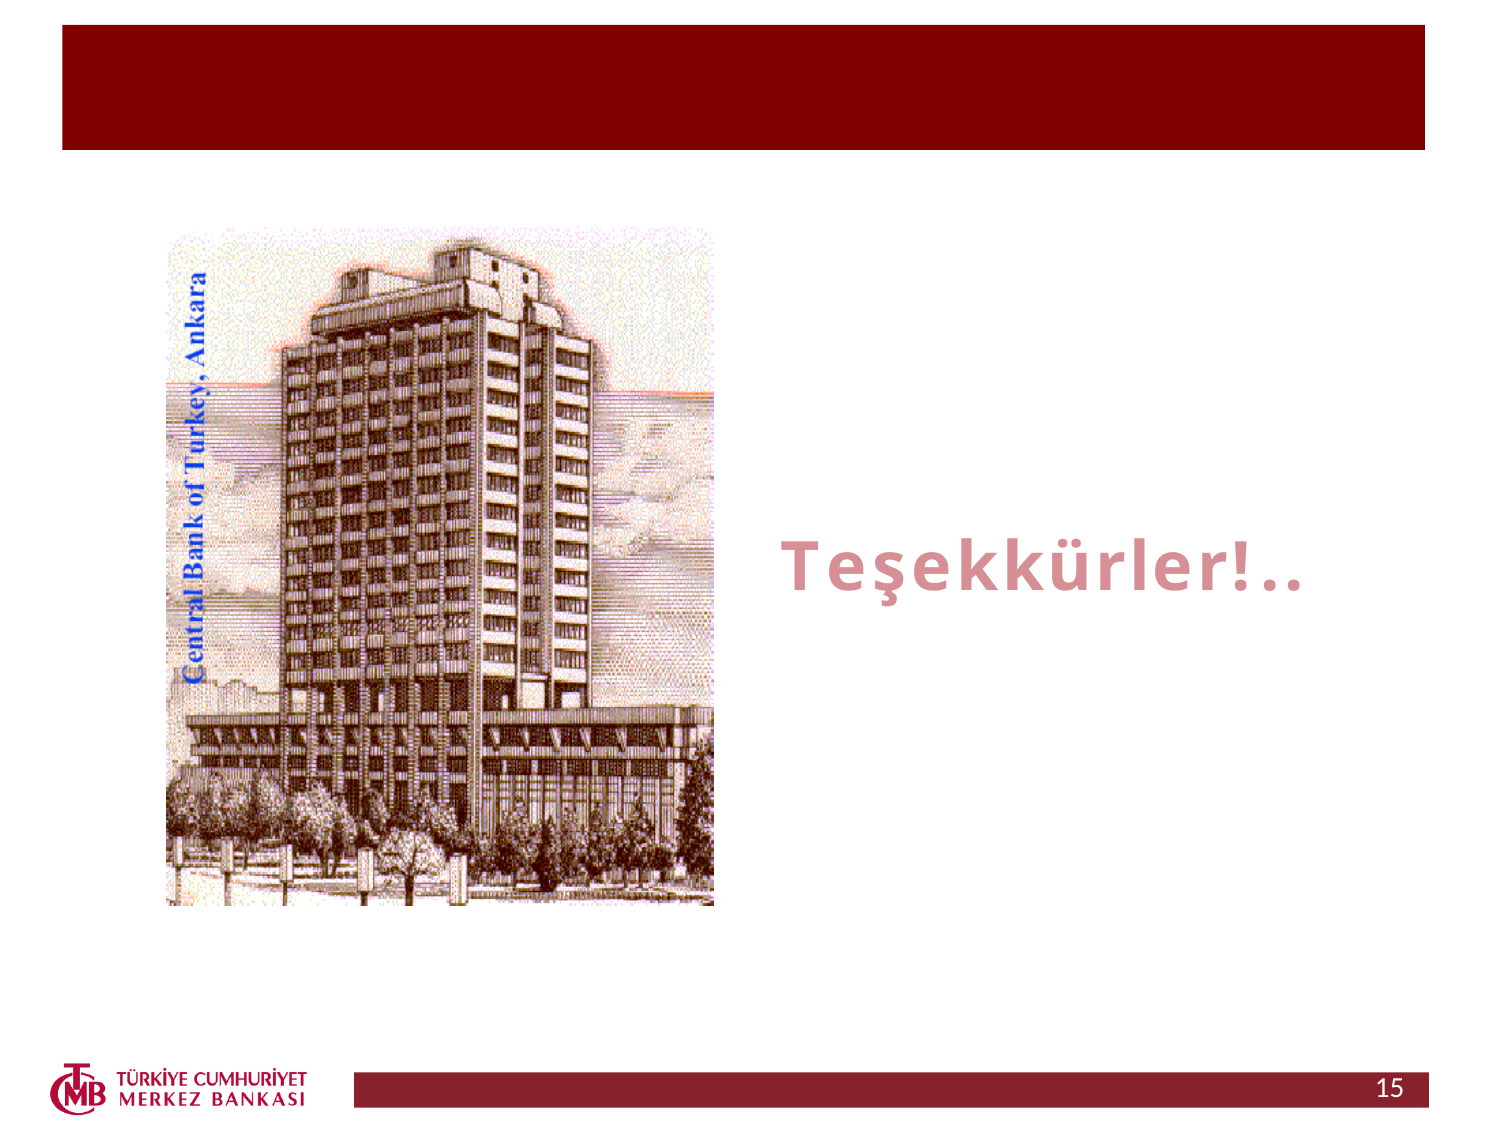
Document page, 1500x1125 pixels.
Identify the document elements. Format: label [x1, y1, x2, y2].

picture [49, 1063, 307, 1116]
picture [165, 224, 1308, 906]
